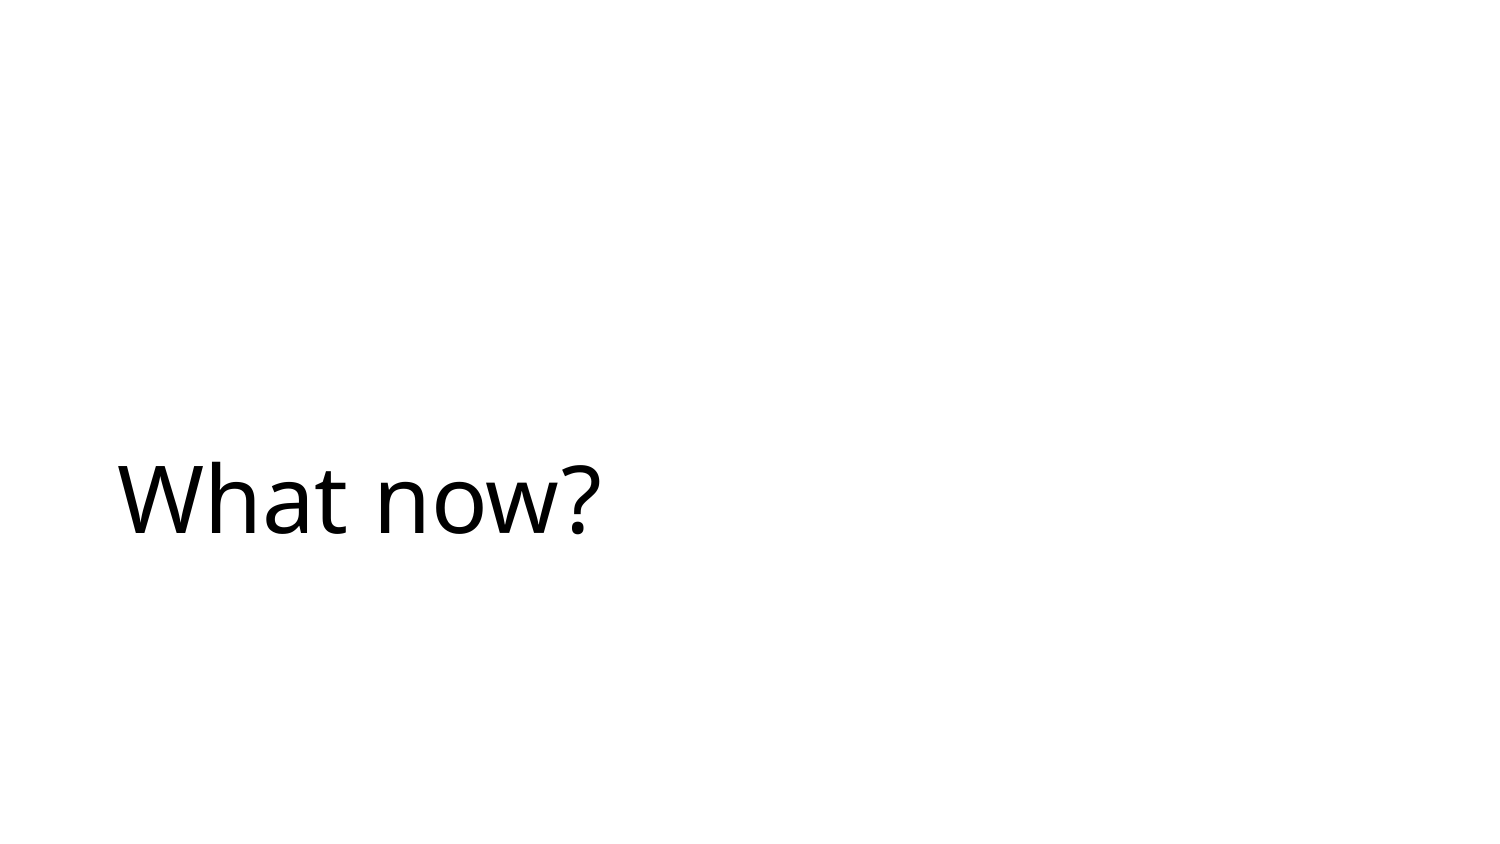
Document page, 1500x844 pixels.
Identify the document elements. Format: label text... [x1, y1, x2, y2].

title What now? [102, 210, 1397, 562]
